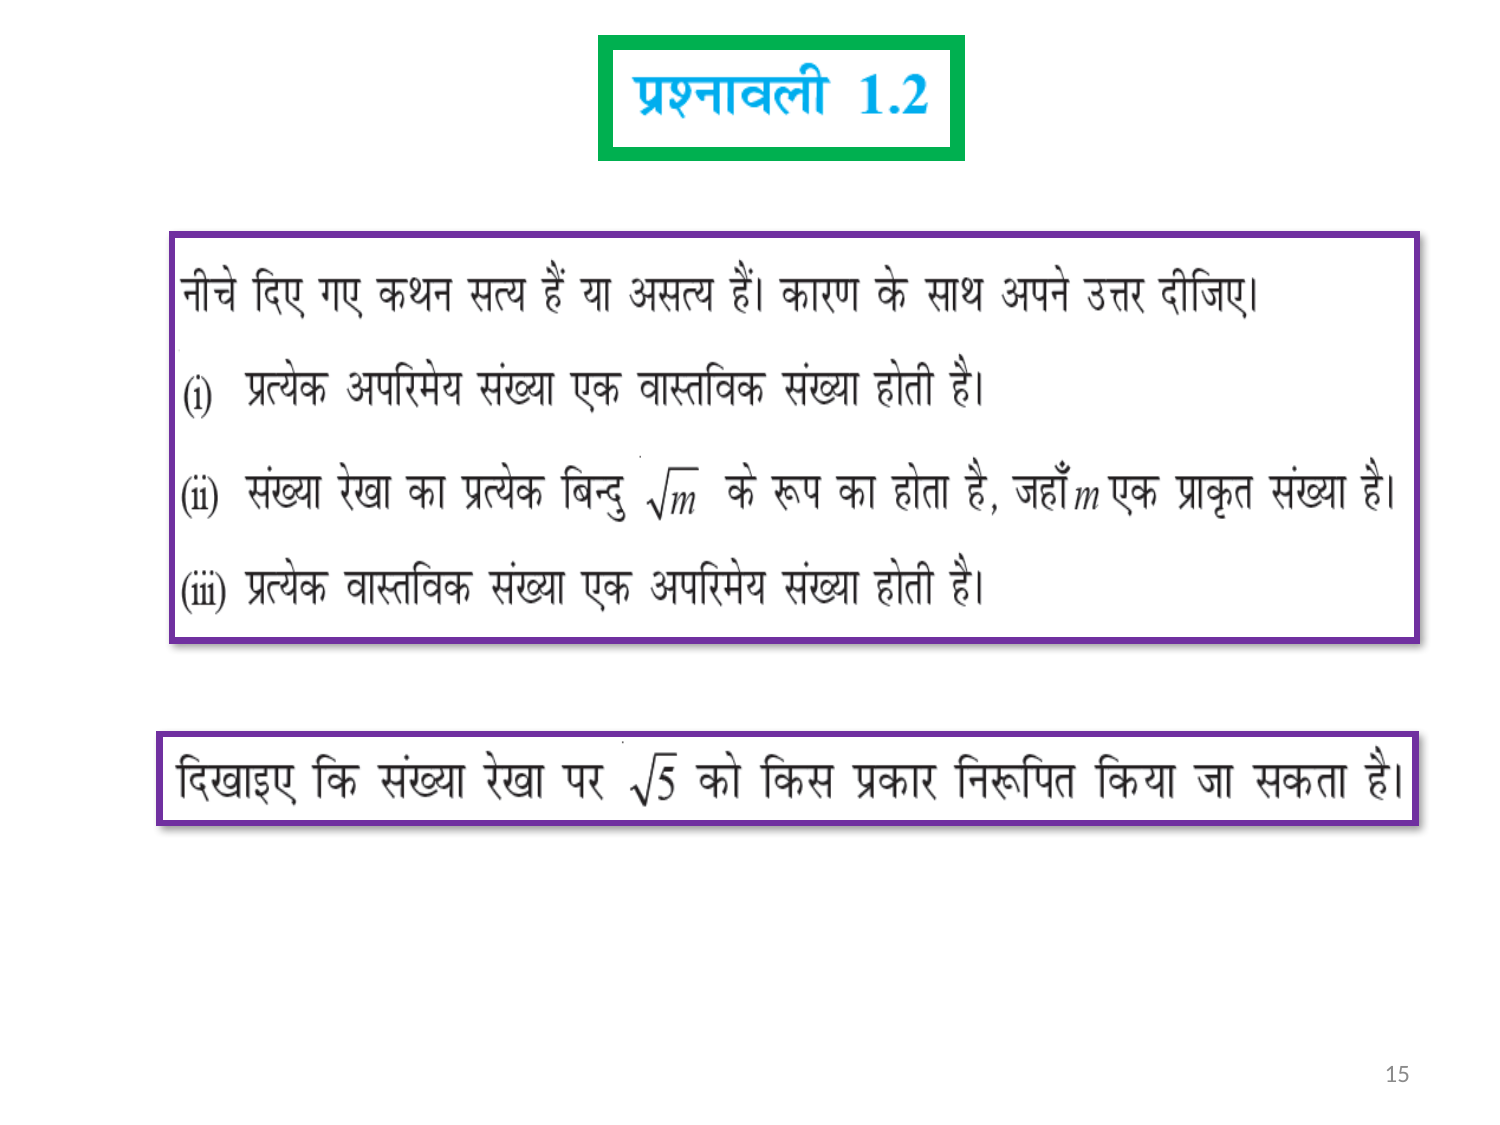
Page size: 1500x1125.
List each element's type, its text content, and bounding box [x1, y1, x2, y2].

slide_number 15 [1074, 1042, 1425, 1103]
picture [162, 737, 1413, 821]
picture [612, 49, 951, 148]
picture [174, 237, 1415, 638]
